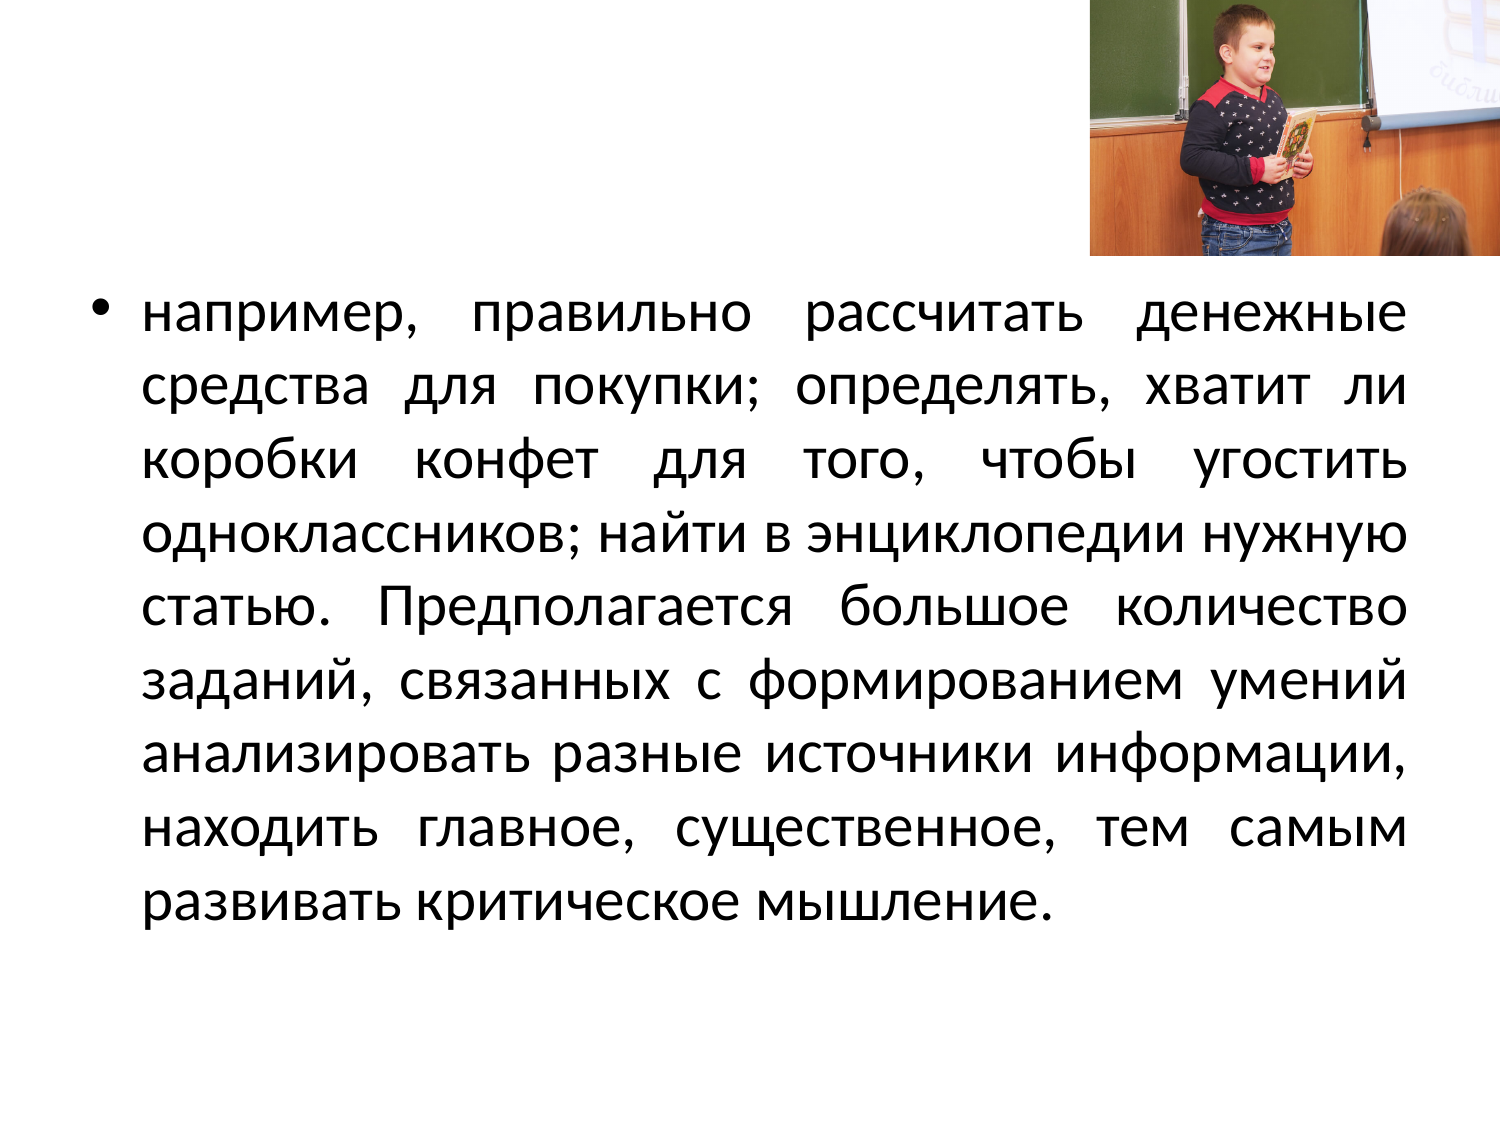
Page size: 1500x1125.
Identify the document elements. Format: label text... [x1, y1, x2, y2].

picture [1089, 0, 1500, 256]
list например, правильно рассчитать денежные средства для покупки; определять, хватит ли коробки конфет для того, чтобы угостить одноклассников; найти в энциклопедии нужную статью. Предполагается большое количество заданий, связанных с формированием умений анализировать разные источники информации, находить главное, существенное, тем самым развивать критическое мышление. [75, 262, 1425, 1005]
